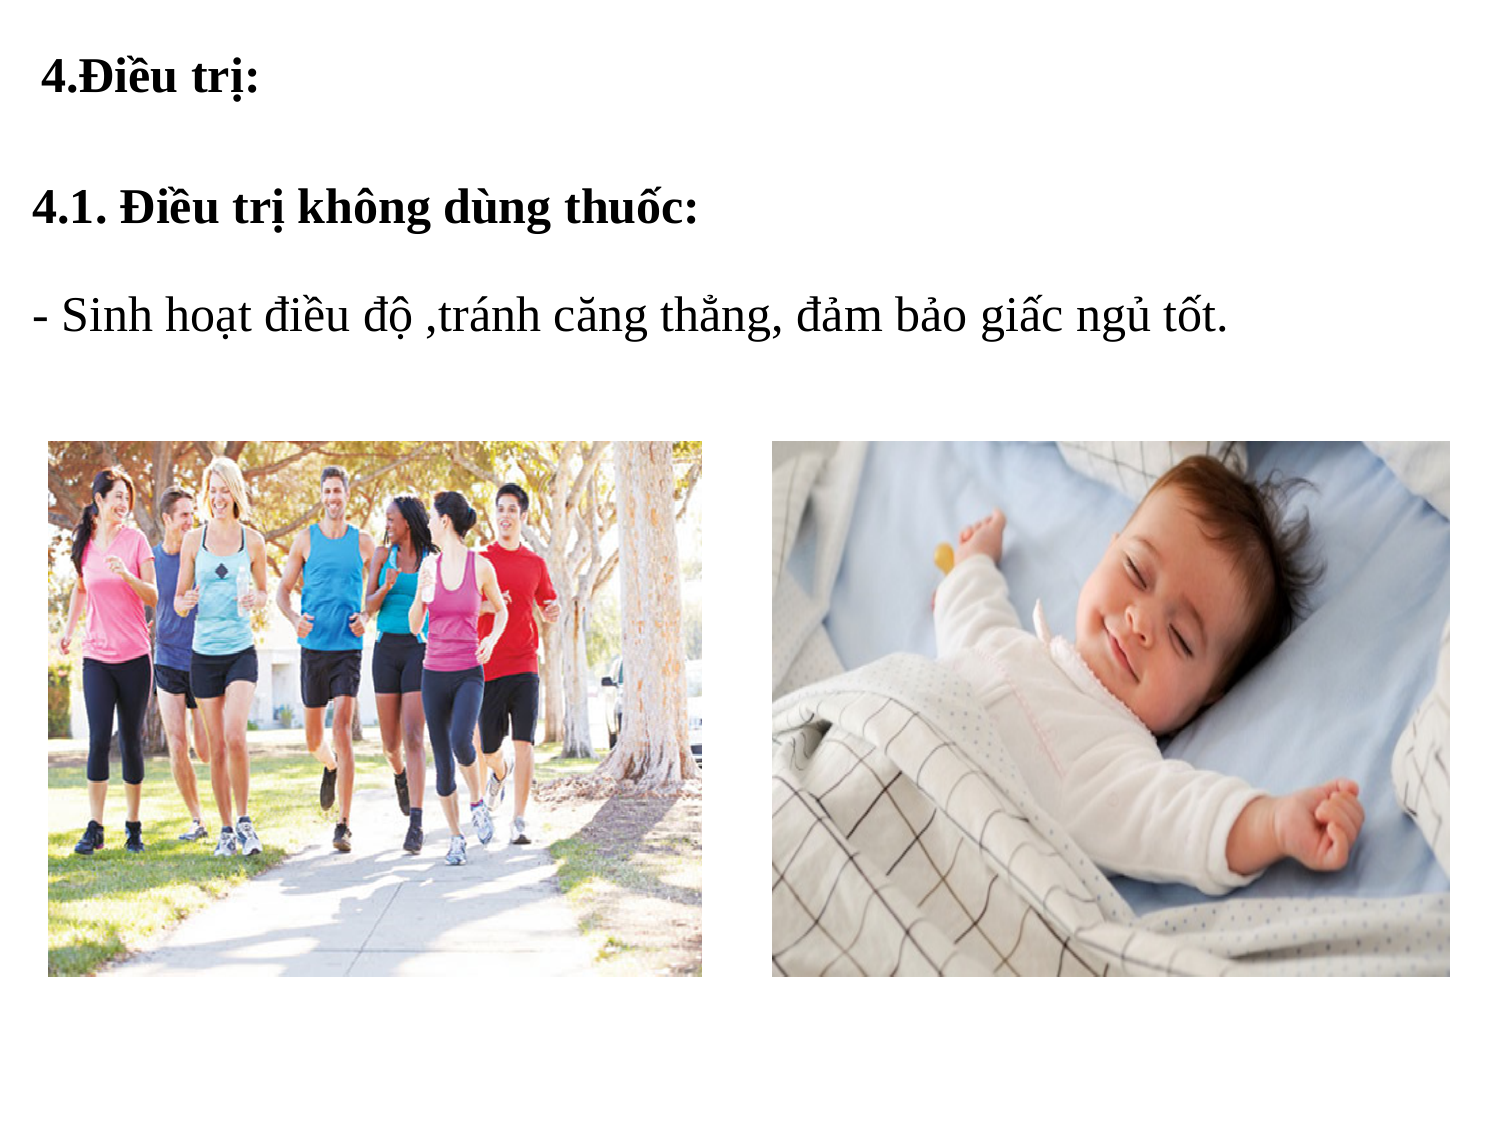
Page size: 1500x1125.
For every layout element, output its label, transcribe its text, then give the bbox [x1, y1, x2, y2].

list 4.1. Điều trị không dùng thuốc: - Sinh hoạt điều độ ,tránh căng thẳng, đảm bảo giấc ngủ tốt. [21, 174, 1458, 1099]
title 4.Điều trị: [30, 27, 1324, 126]
picture [772, 441, 1451, 977]
picture [47, 441, 702, 977]
